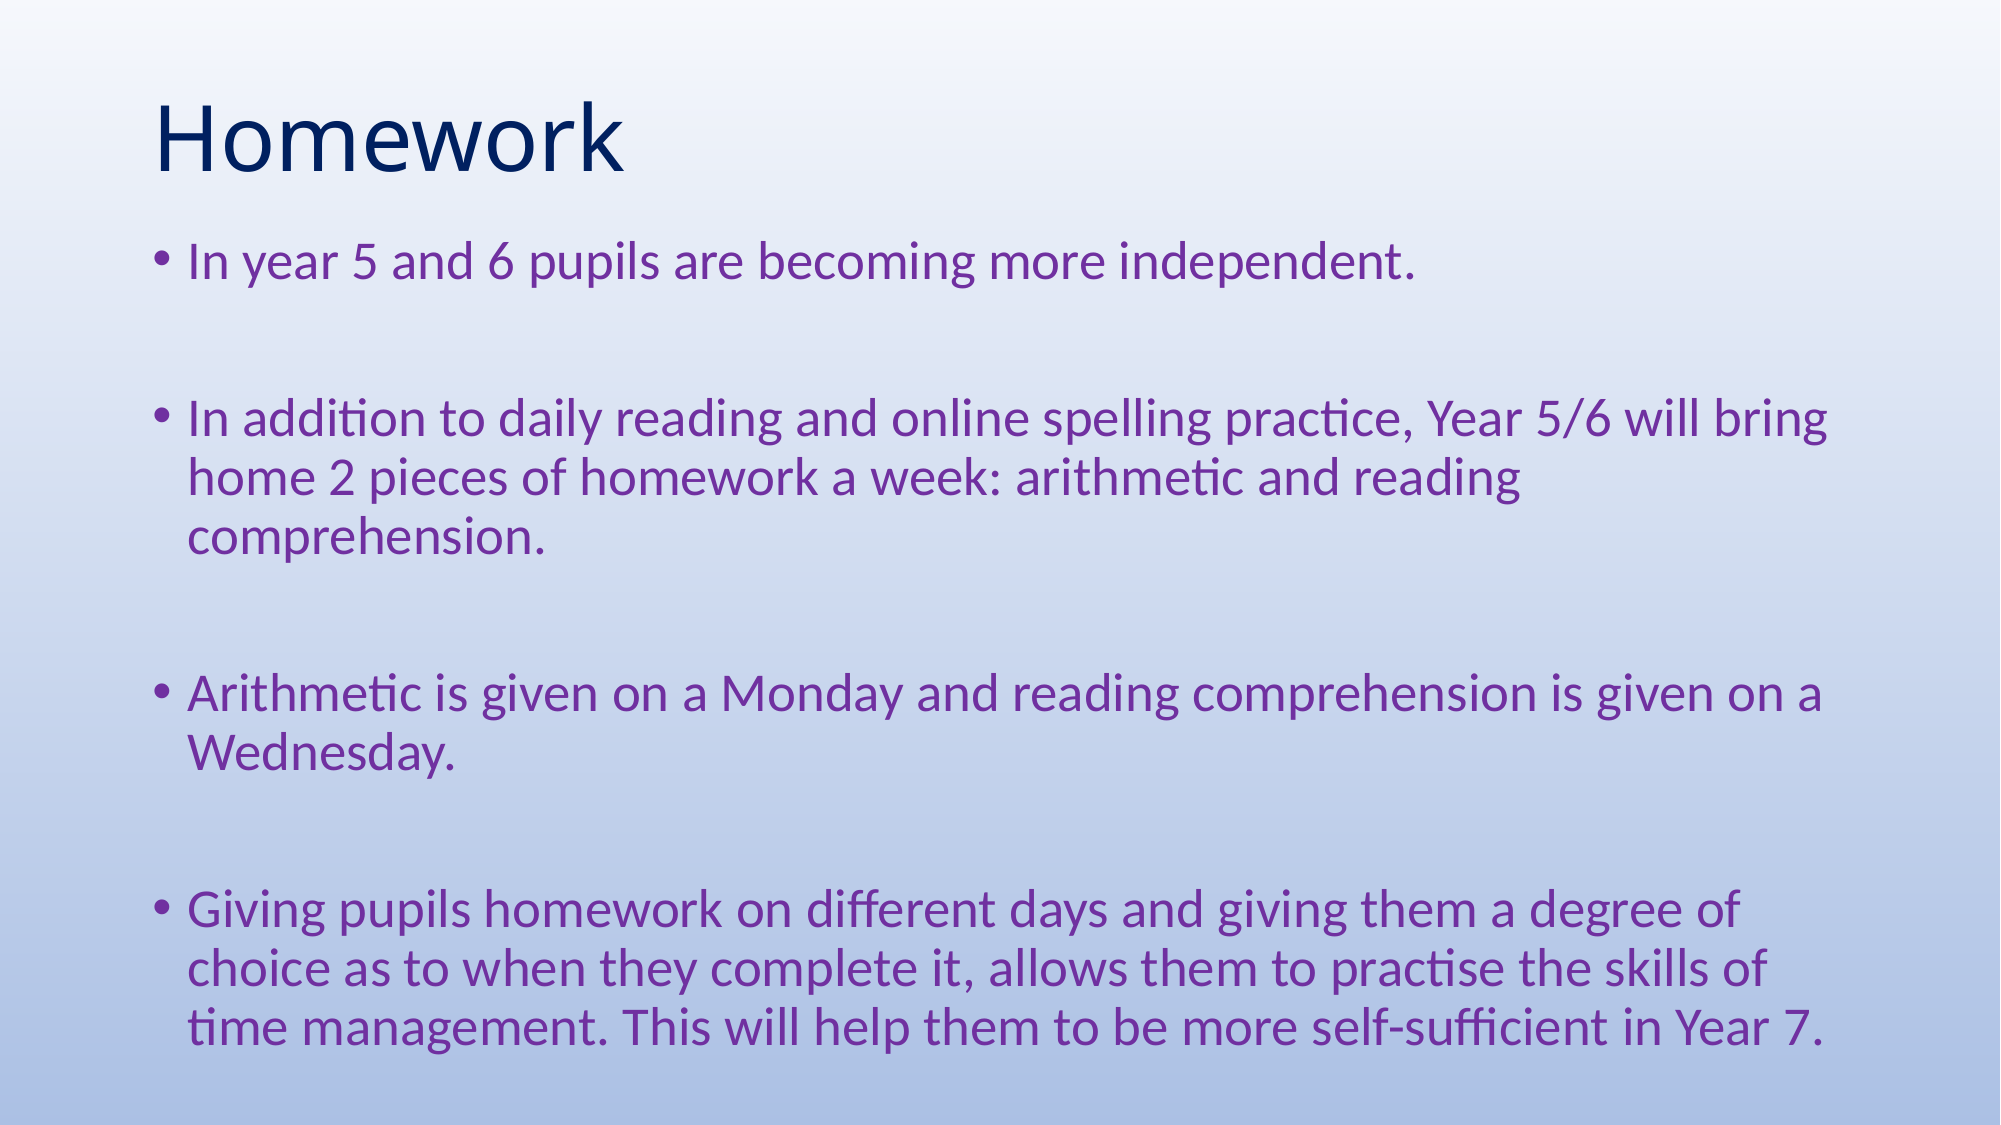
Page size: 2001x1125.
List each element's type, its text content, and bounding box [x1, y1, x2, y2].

list In year 5 and 6 pupils are becoming more independent. In addition to daily reading and online spelling practice, Year 5/6 will bring home 2 pieces of homework a week: arithmetic and reading comprehension. Arithmetic is given on a Monday and reading comprehension is given on a Wednesday. Giving pupils homework on different days and giving them a degree of choice as to when they complete it, allows them to practise the skills of time management. This will help them to be more self-sufficient in Year 7. [137, 224, 1863, 1110]
title Homework [137, 33, 1863, 224]
